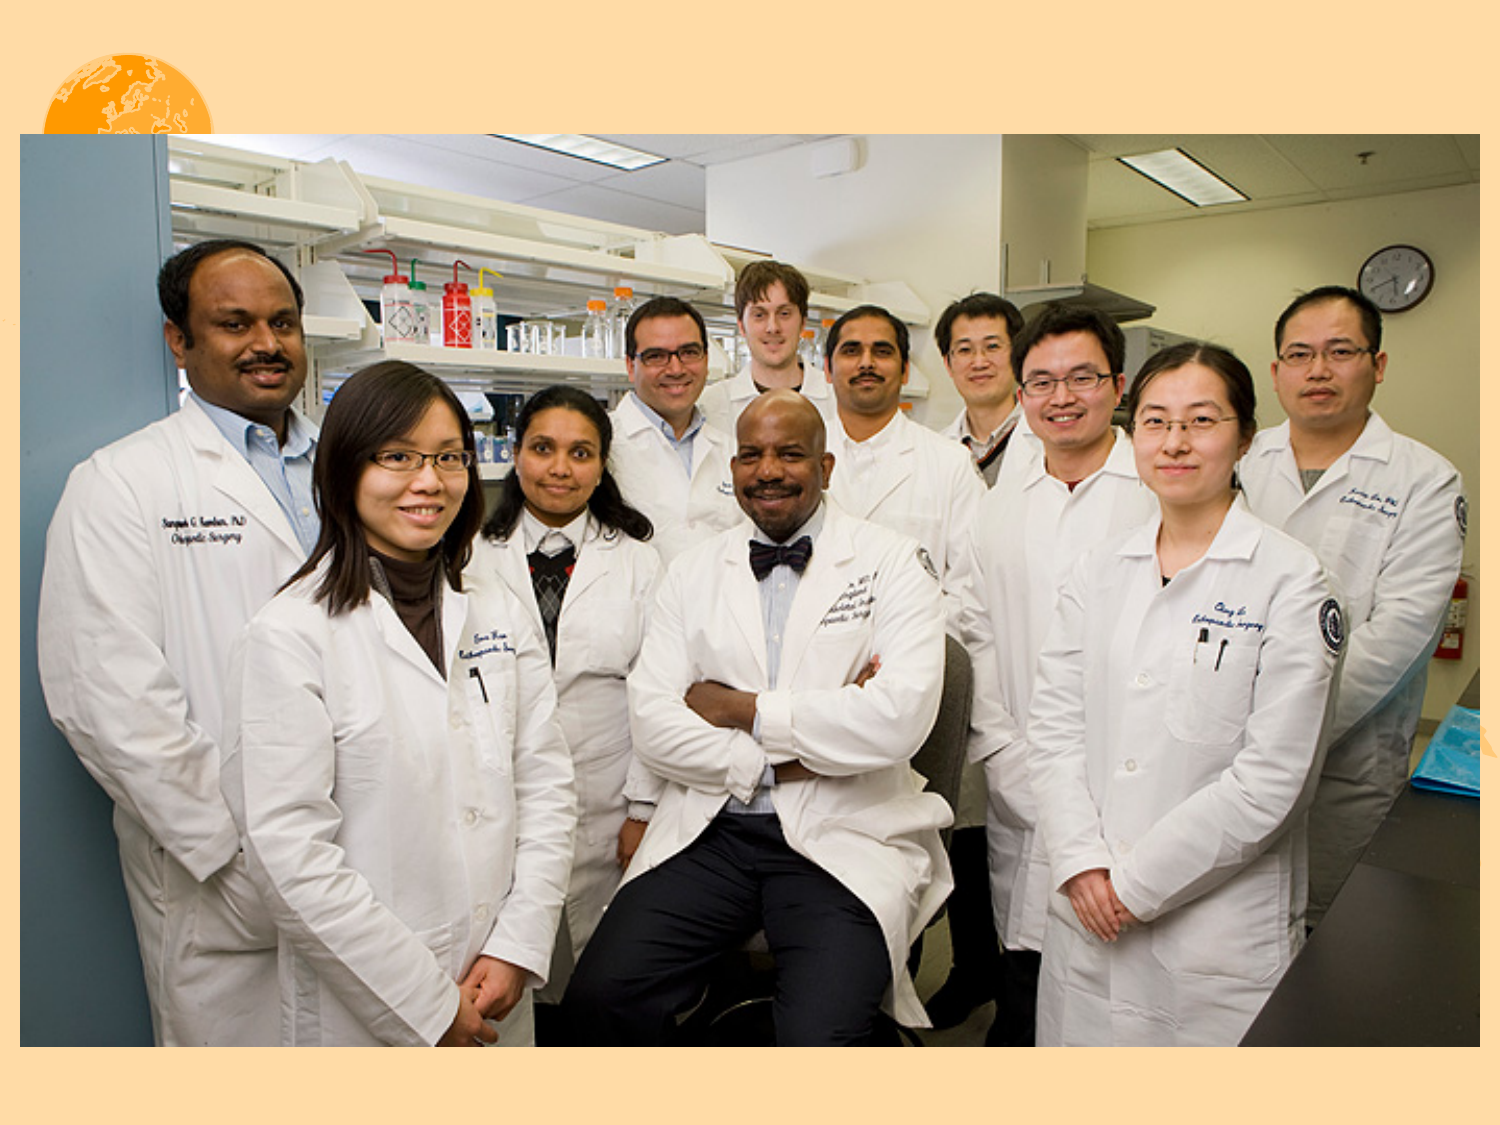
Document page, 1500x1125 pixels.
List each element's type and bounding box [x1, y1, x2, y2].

picture [20, 134, 1480, 1048]
